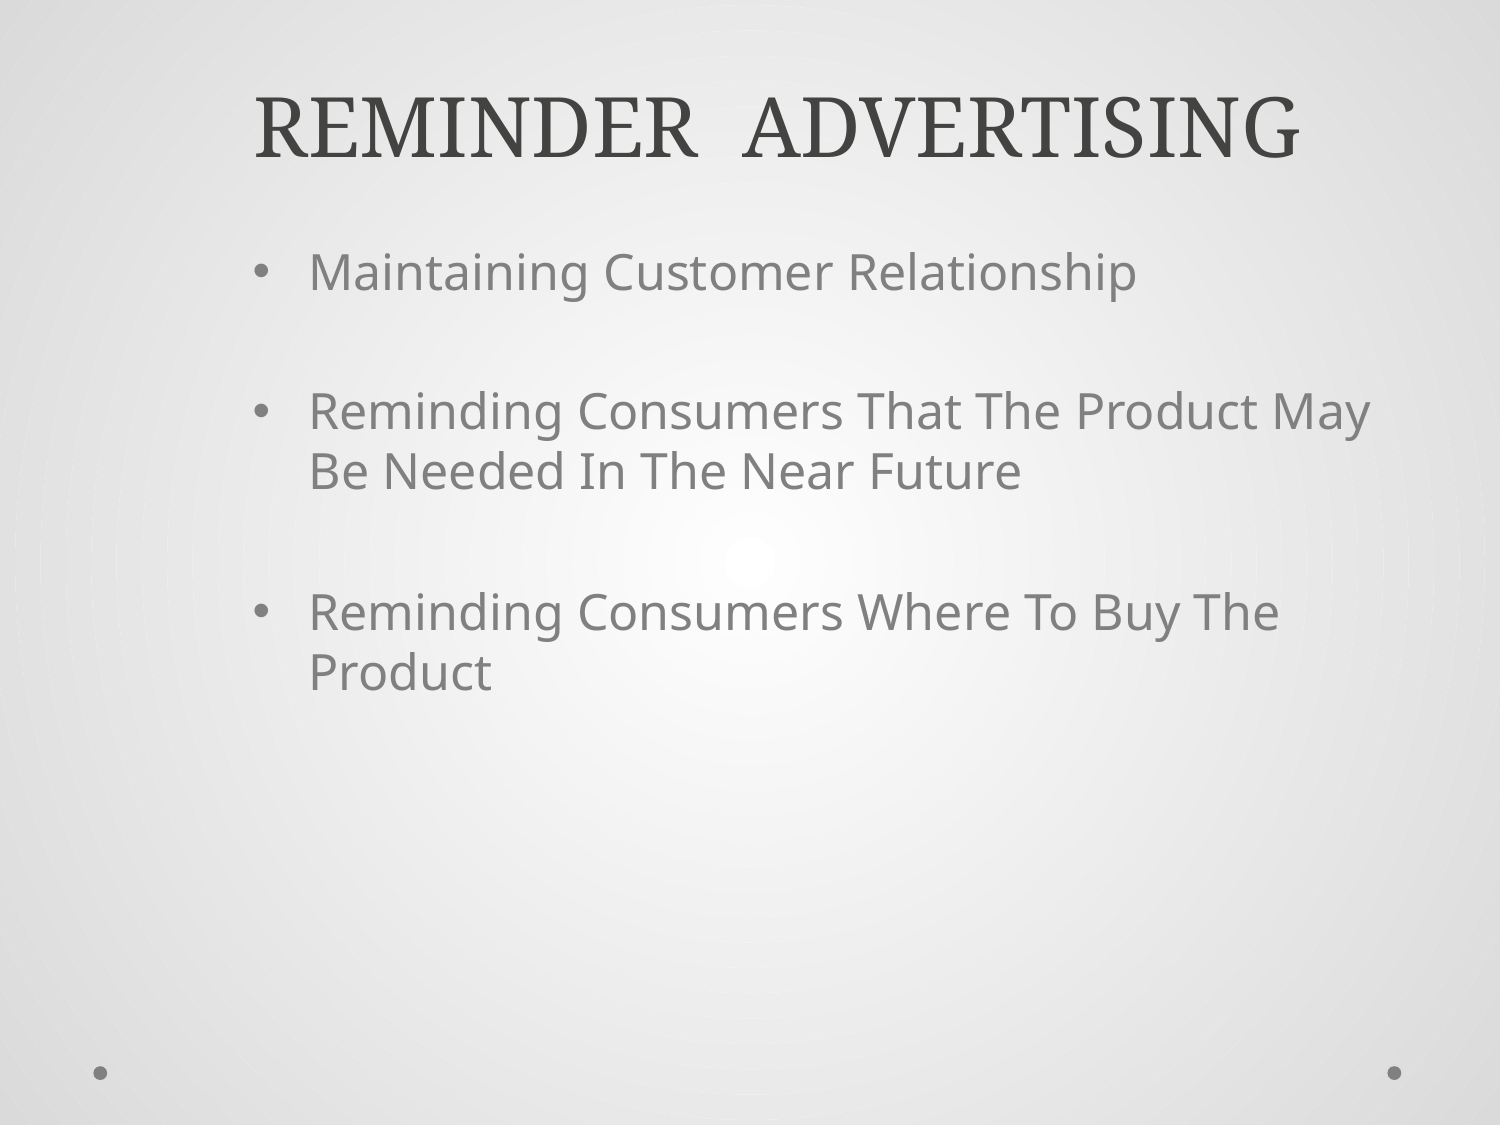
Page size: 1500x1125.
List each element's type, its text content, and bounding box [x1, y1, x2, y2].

list Maintaining Customer Relationship Reminding Consumers That The Product May Be Needed In The Near Future Reminding Consumers Where To Buy The Product [237, 162, 1425, 1025]
title REMINDER ADVERTISING [0, 0, 1350, 188]
